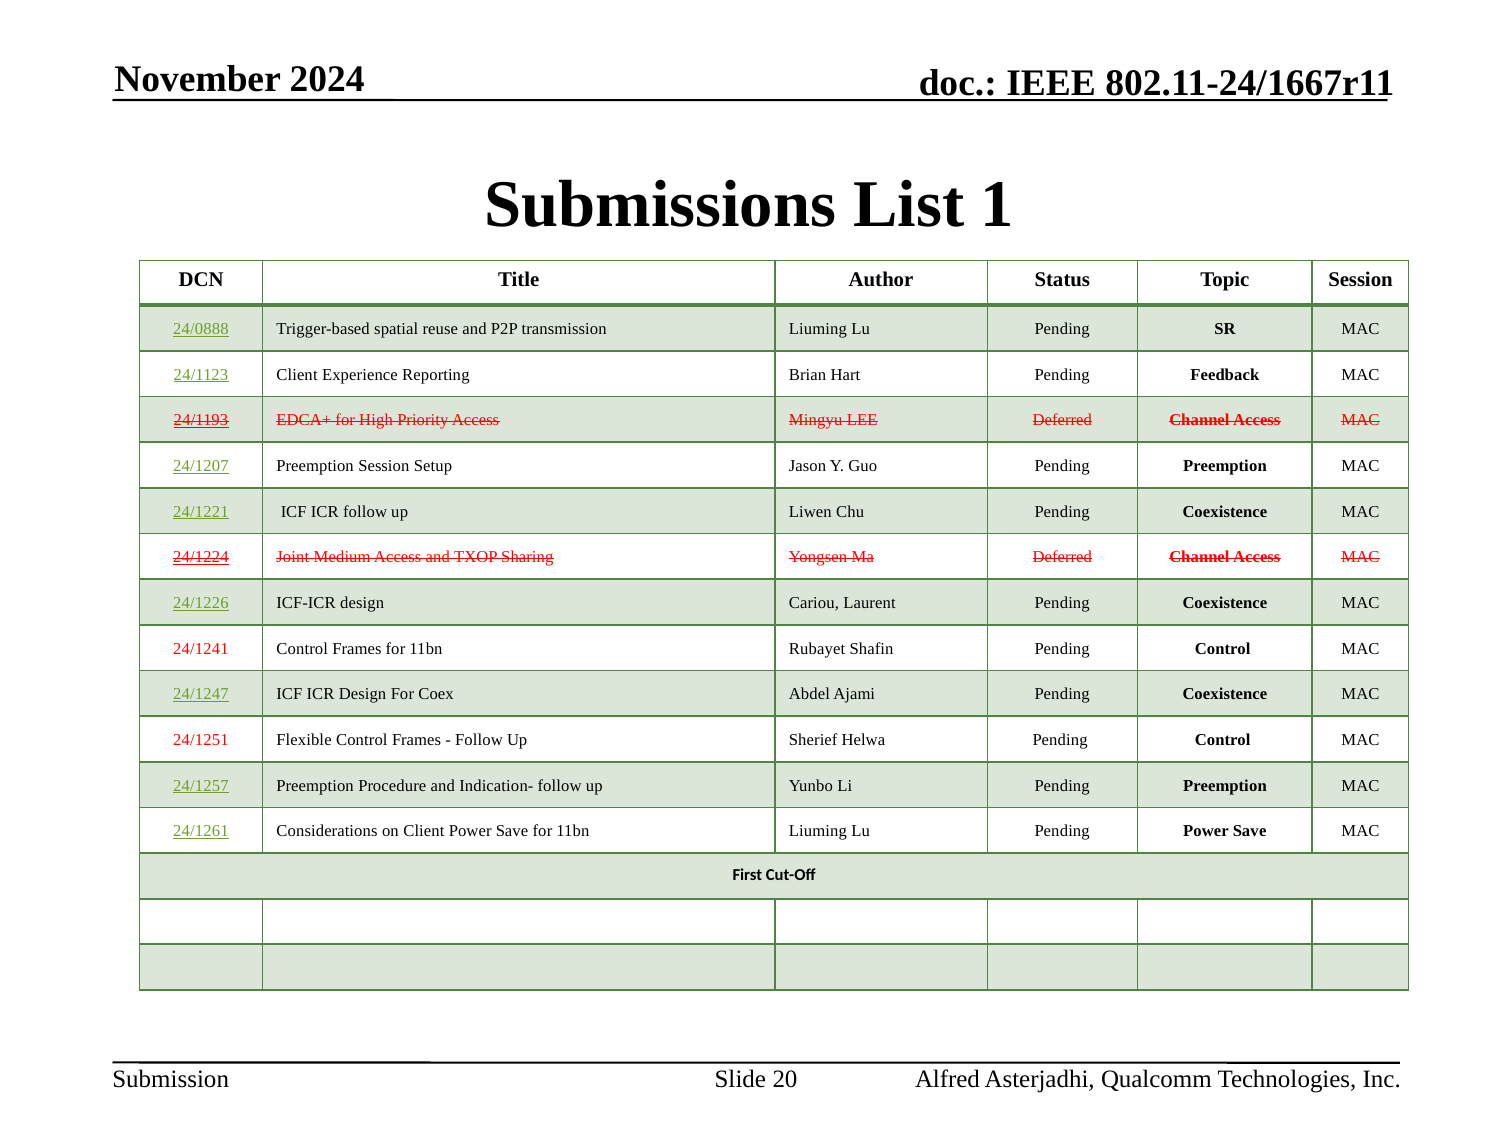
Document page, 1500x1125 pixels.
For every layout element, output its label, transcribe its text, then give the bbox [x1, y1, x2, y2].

table_cell Cariou, Laurent [776, 580, 987, 624]
table_cell Channel Access [1138, 397, 1311, 441]
table_cell [776, 900, 987, 943]
table_cell ICF ICR follow up [263, 489, 774, 533]
table_cell Power Save [1138, 808, 1311, 852]
table_header DCN [140, 261, 262, 303]
table_cell 24/1241 [140, 626, 262, 670]
table_cell Joint Medium Access and TXOP Sharing [263, 534, 774, 578]
table_cell [1313, 945, 1408, 989]
table_cell 24/1226 [140, 580, 262, 624]
table_cell Pending [988, 580, 1137, 624]
table_cell Preemption [1138, 443, 1311, 487]
table_cell EDCA+ for High Priority Access [263, 397, 774, 441]
table_cell MAC [1313, 307, 1408, 350]
table_cell [776, 945, 987, 989]
table_header Topic [1138, 261, 1311, 303]
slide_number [114, 54, 423, 100]
table_cell [263, 900, 774, 943]
table_cell ICF-ICR design [263, 580, 774, 624]
table_cell 24/1123 [140, 352, 262, 396]
table_cell [988, 945, 1137, 989]
table_cell Brian Hart [776, 352, 987, 396]
table_cell Feedback [1138, 352, 1311, 396]
table_cell 24/1193 [140, 397, 262, 441]
table_cell Channel Access [1138, 534, 1311, 578]
table_cell Preemption [1138, 763, 1311, 807]
table_cell 24/1251 [140, 717, 262, 761]
title Submissions List 1 [112, 112, 1388, 288]
table_cell [1138, 900, 1311, 943]
table_cell MAC [1313, 671, 1408, 715]
table_cell Pending [988, 763, 1137, 807]
table_cell Coexistence [1138, 671, 1311, 715]
table_cell Liwen Chu [776, 489, 987, 533]
table_cell MAC [1313, 397, 1408, 441]
table_cell Preemption Procedure and Indication- follow up [263, 763, 774, 807]
table_cell Flexible Control Frames - Follow Up [263, 717, 774, 761]
table_cell Control [1138, 626, 1311, 670]
table_cell Liuming Lu [776, 307, 987, 350]
table_cell Client Experience Reporting [263, 352, 774, 396]
table_cell MAC [1313, 717, 1408, 761]
table_cell SR [1138, 307, 1311, 350]
table_cell MAC [1313, 763, 1408, 807]
table_cell Preemption Session Setup [263, 443, 774, 487]
table_cell Rubayet Shafin [776, 626, 987, 670]
table_cell [263, 945, 774, 989]
table_header Session [1313, 261, 1408, 303]
table_cell Pending [988, 307, 1137, 350]
table_cell [988, 900, 1137, 943]
table_cell Pending [988, 626, 1137, 670]
table_header Status [988, 261, 1137, 303]
table_cell Trigger-based spatial reuse and P2P transmission [263, 307, 774, 350]
table_cell Yongsen Ma [776, 534, 987, 578]
table_cell Control Frames for 11bn [263, 626, 774, 670]
table_cell [1313, 900, 1408, 943]
table_cell 24/1221 [140, 489, 262, 533]
table_cell MAC [1313, 626, 1408, 670]
table_cell 24/1207 [140, 443, 262, 487]
table_cell Sherief Helwa [776, 717, 987, 761]
table_cell Coexistence [1138, 580, 1311, 624]
table_cell Deferred [988, 397, 1137, 441]
table_cell Pending [988, 443, 1137, 487]
table_cell Pending [988, 671, 1137, 715]
table_cell 24/1261 [140, 808, 262, 852]
table_header Author [776, 261, 987, 303]
table_cell Yunbo Li [776, 763, 987, 807]
table_cell Considerations on Client Power Save for 11bn [263, 808, 774, 852]
table_cell ICF ICR Design For Coex [263, 671, 774, 715]
slide_number Slide 20 [712, 1061, 800, 1123]
table_cell First Cut-Off [140, 854, 1408, 898]
table_cell Liuming Lu [776, 808, 987, 852]
table_cell Jason Y. Guo [776, 443, 987, 487]
table_cell 24/1224 [140, 534, 262, 578]
table_cell 24/0888 [140, 307, 262, 350]
footer Alfred Asterjadhi, Qualcomm Technologies, Inc. [878, 1061, 1402, 1093]
table_cell MAC [1313, 443, 1408, 487]
table_cell MAC [1313, 489, 1408, 533]
table_cell 24/1247 [140, 671, 262, 715]
table_cell Mingyu LEE [776, 397, 987, 441]
table_cell Deferred [988, 534, 1137, 578]
table_cell Pending [988, 489, 1137, 533]
table_cell Pending [988, 352, 1137, 396]
table_cell MAC [1313, 352, 1408, 396]
table_cell Coexistence [1138, 489, 1311, 533]
table_cell [1138, 945, 1311, 989]
table_cell MAC [1313, 534, 1408, 578]
table_cell Control [1138, 717, 1311, 761]
table_header Title [263, 261, 774, 303]
table_cell Abdel Ajami [776, 671, 987, 715]
table_cell [140, 945, 262, 989]
table_cell Pending [988, 717, 1137, 761]
table_cell MAC [1313, 580, 1408, 624]
table_cell Pending [988, 808, 1137, 852]
table_cell 24/1257 [140, 763, 262, 807]
table_cell [140, 900, 262, 943]
table_cell MAC [1313, 808, 1408, 852]
